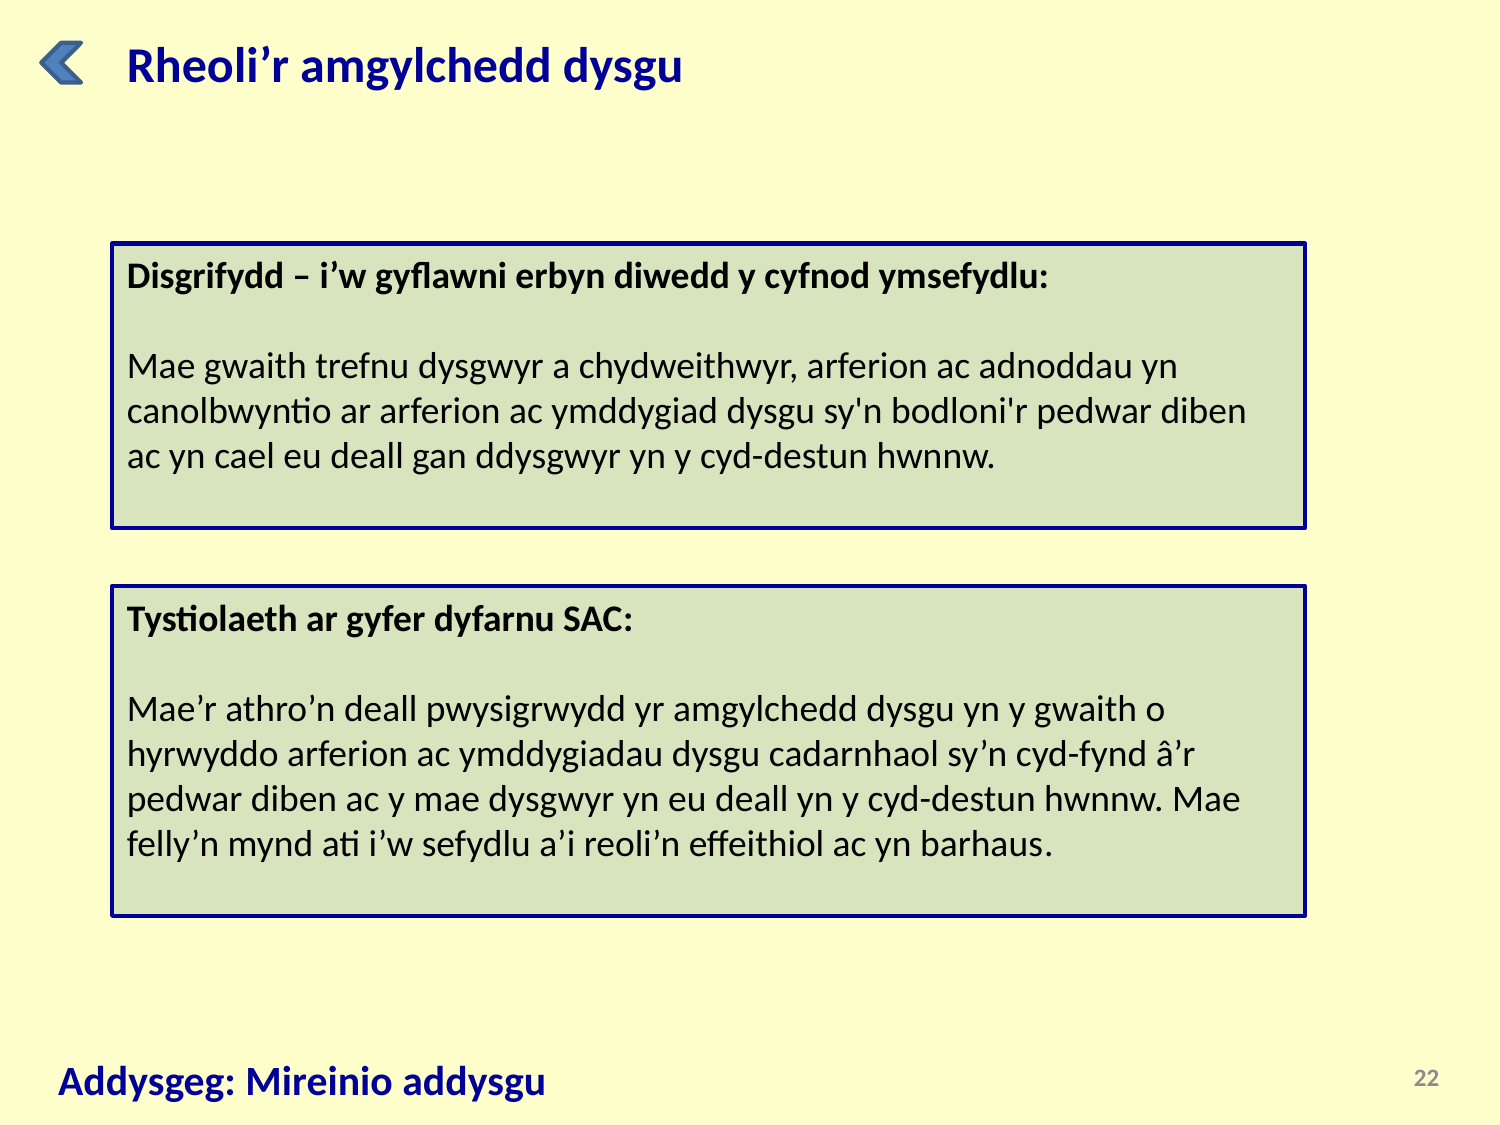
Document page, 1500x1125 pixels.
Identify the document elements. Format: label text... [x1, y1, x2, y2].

text_box Tystiolaeth ar gyfer dyfarnu SAC: Mae’r athro’n deall pwysigrwydd yr amgylchedd dysgu yn y gwaith o hyrwyddo arferion ac ymddygiadau dysgu cadarnhaol sy’n cyd-fynd â’r pedwar diben ac y mae dysgwyr yn eu deall yn y cyd-destun hwnnw. Mae felly’n mynd ati i’w sefydlu a’i reoli’n effeithiol ac yn barhaus. [112, 586, 1306, 916]
text_box Addysgeg: Mireinio addysgu [43, 1046, 1396, 1112]
text_box [39, 40, 83, 85]
text_box Rheoli’r amgylchedd dysgu [112, 24, 1037, 100]
slide_number 22 [1104, 1046, 1455, 1107]
text_box Disgrifydd – i’w gyflawni erbyn diwedd y cyfnod ymsefydlu: Mae gwaith trefnu dysgwyr a chydweithwyr, arferion ac adnoddau yn canolbwyntio ar arferion ac ymddygiad dysgu sy'n bodloni'r pedwar diben ac yn cael eu deall gan ddysgwyr yn y cyd-destun hwnnw. [112, 243, 1306, 529]
